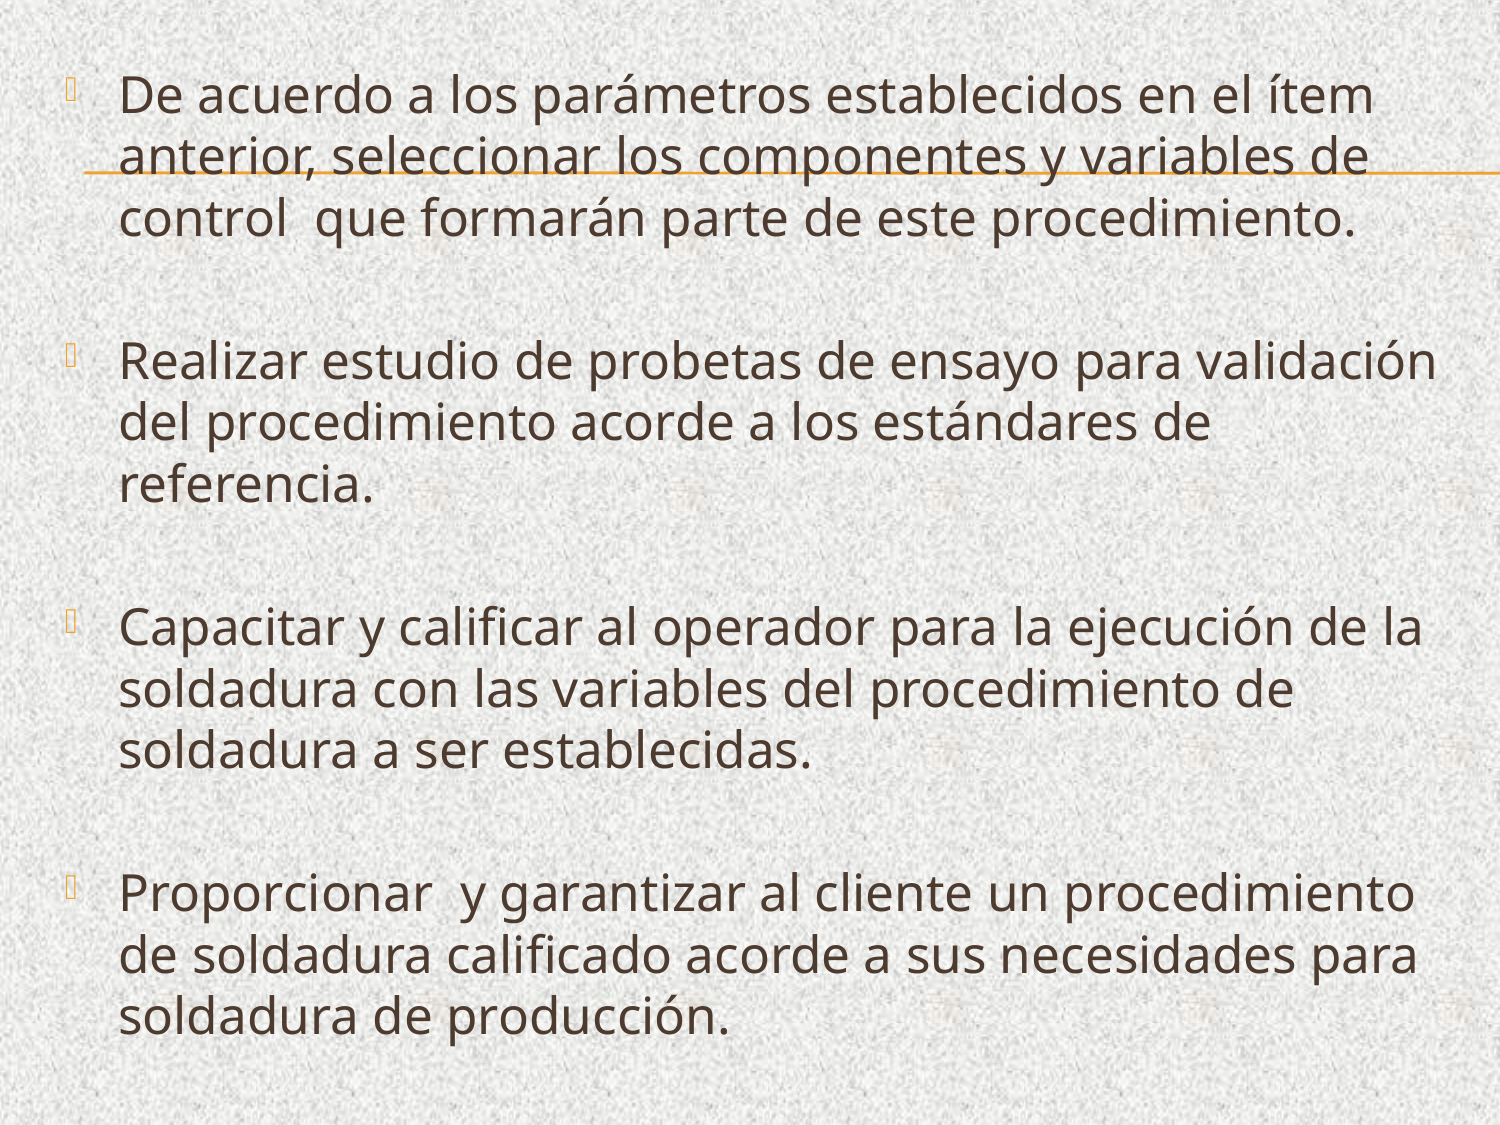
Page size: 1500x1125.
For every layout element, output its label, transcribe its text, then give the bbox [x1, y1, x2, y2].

list De acuerdo a los parámetros establecidos en el ítem anterior, seleccionar los componentes y variables de control que formarán parte de este procedimiento. Realizar estudio de probetas de ensayo para validación del procedimiento acorde a los estándares de referencia. Capacitar y calificar al operador para la ejecución de la soldadura con las variables del procedimiento de soldadura a ser establecidas. Proporcionar y garantizar al cliente un procedimiento de soldadura calificado acorde a sus necesidades para soldadura de producción. [50, 54, 1475, 1059]
picture [0, 0, 1500, 1125]
